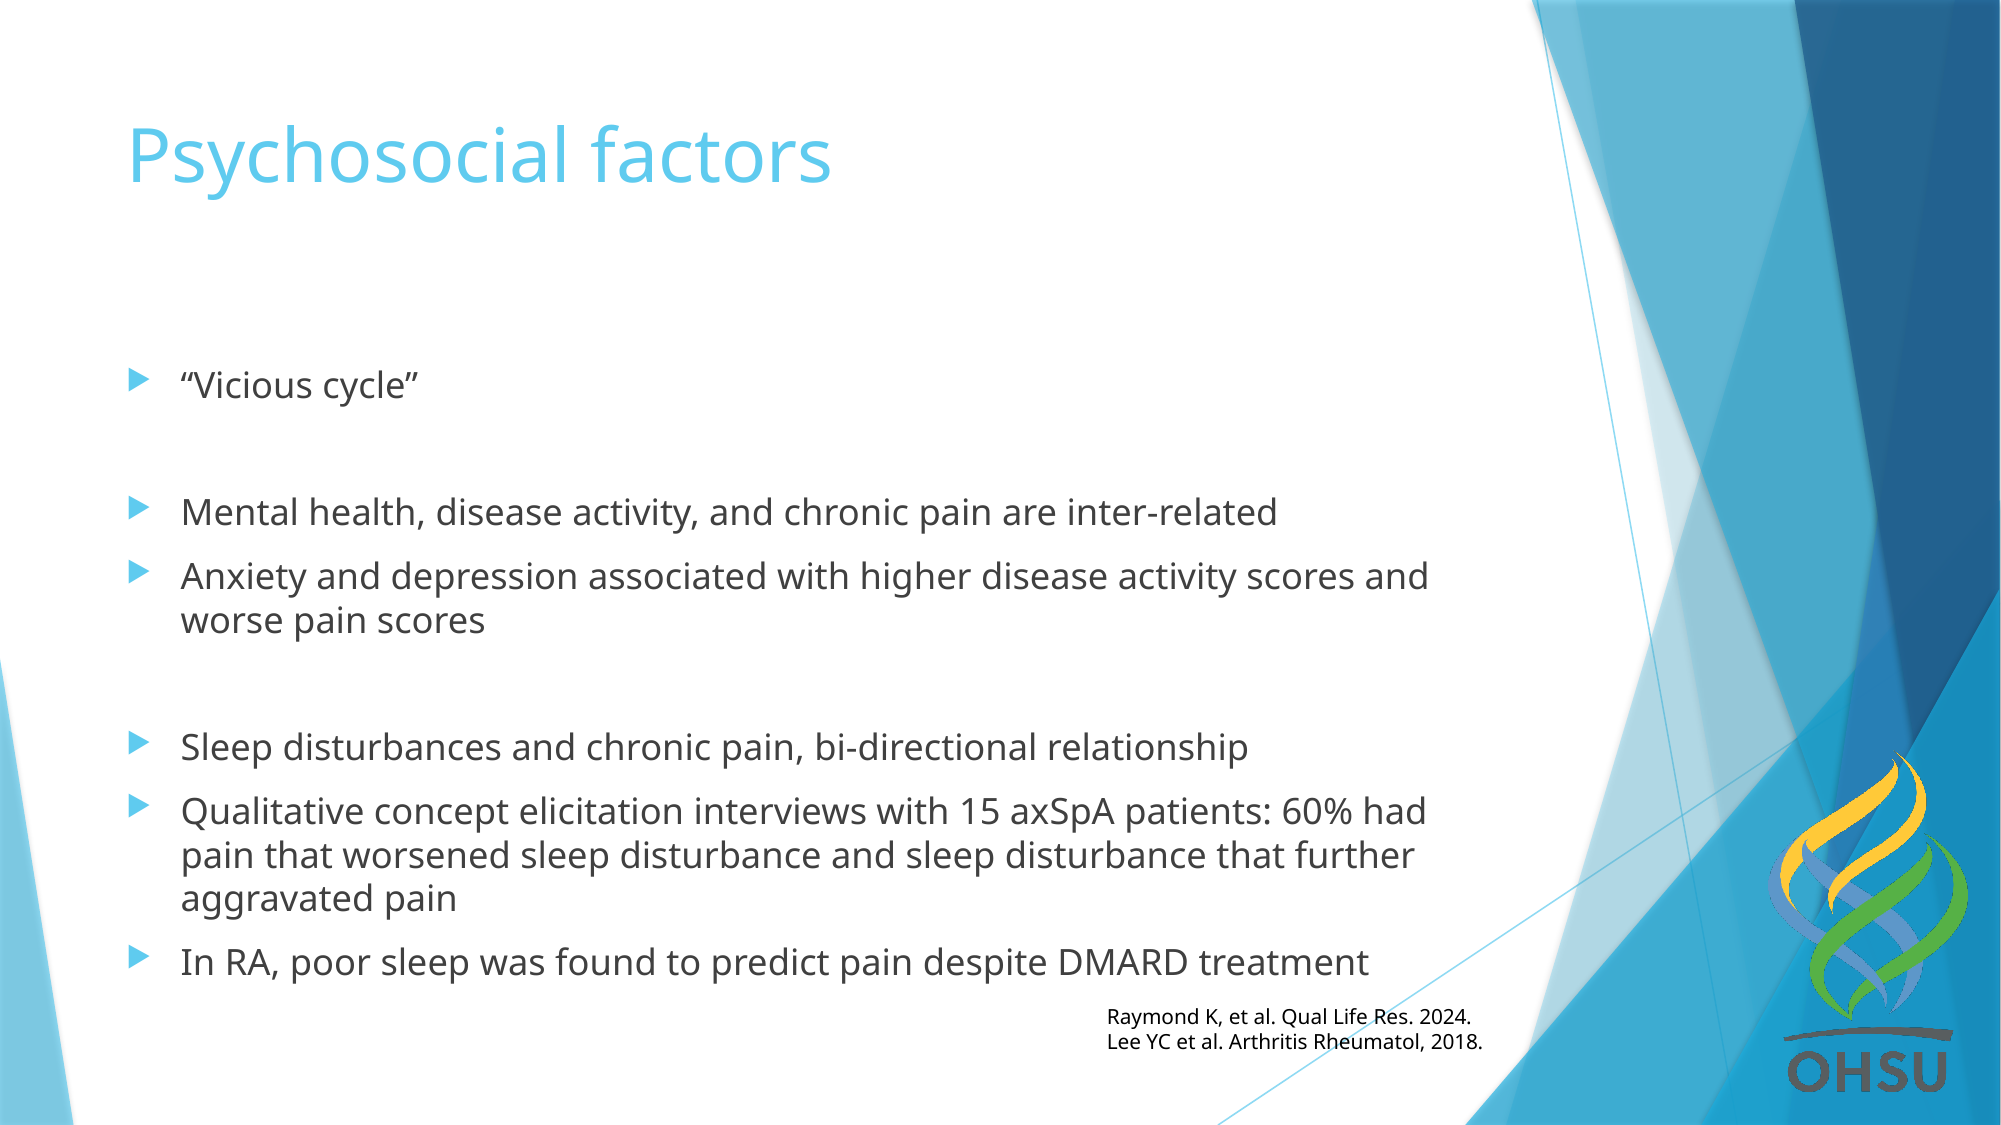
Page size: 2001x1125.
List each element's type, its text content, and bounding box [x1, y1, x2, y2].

text_box Raymond K, et al. Qual Life Res. 2024. Lee YC et al. Arthritis Rheumatol, 2018. [1092, 995, 1760, 1061]
title Psychosocial factors [111, 99, 1522, 317]
list “Vicious cycle” Mental health, disease activity, and chronic pain are inter-related Anxiety and depression associated with higher disease activity scores and worse pain scores Sleep disturbances and chronic pain, bi-directional relationship Qualitative concept elicitation interviews with 15 axSpA patients: 60% had pain that worsened sleep disturbance and sleep disturbance that further aggravated pain In RA, poor sleep was found to predict pain despite DMARD treatment [111, 354, 1522, 992]
picture [1767, 750, 1968, 1093]
